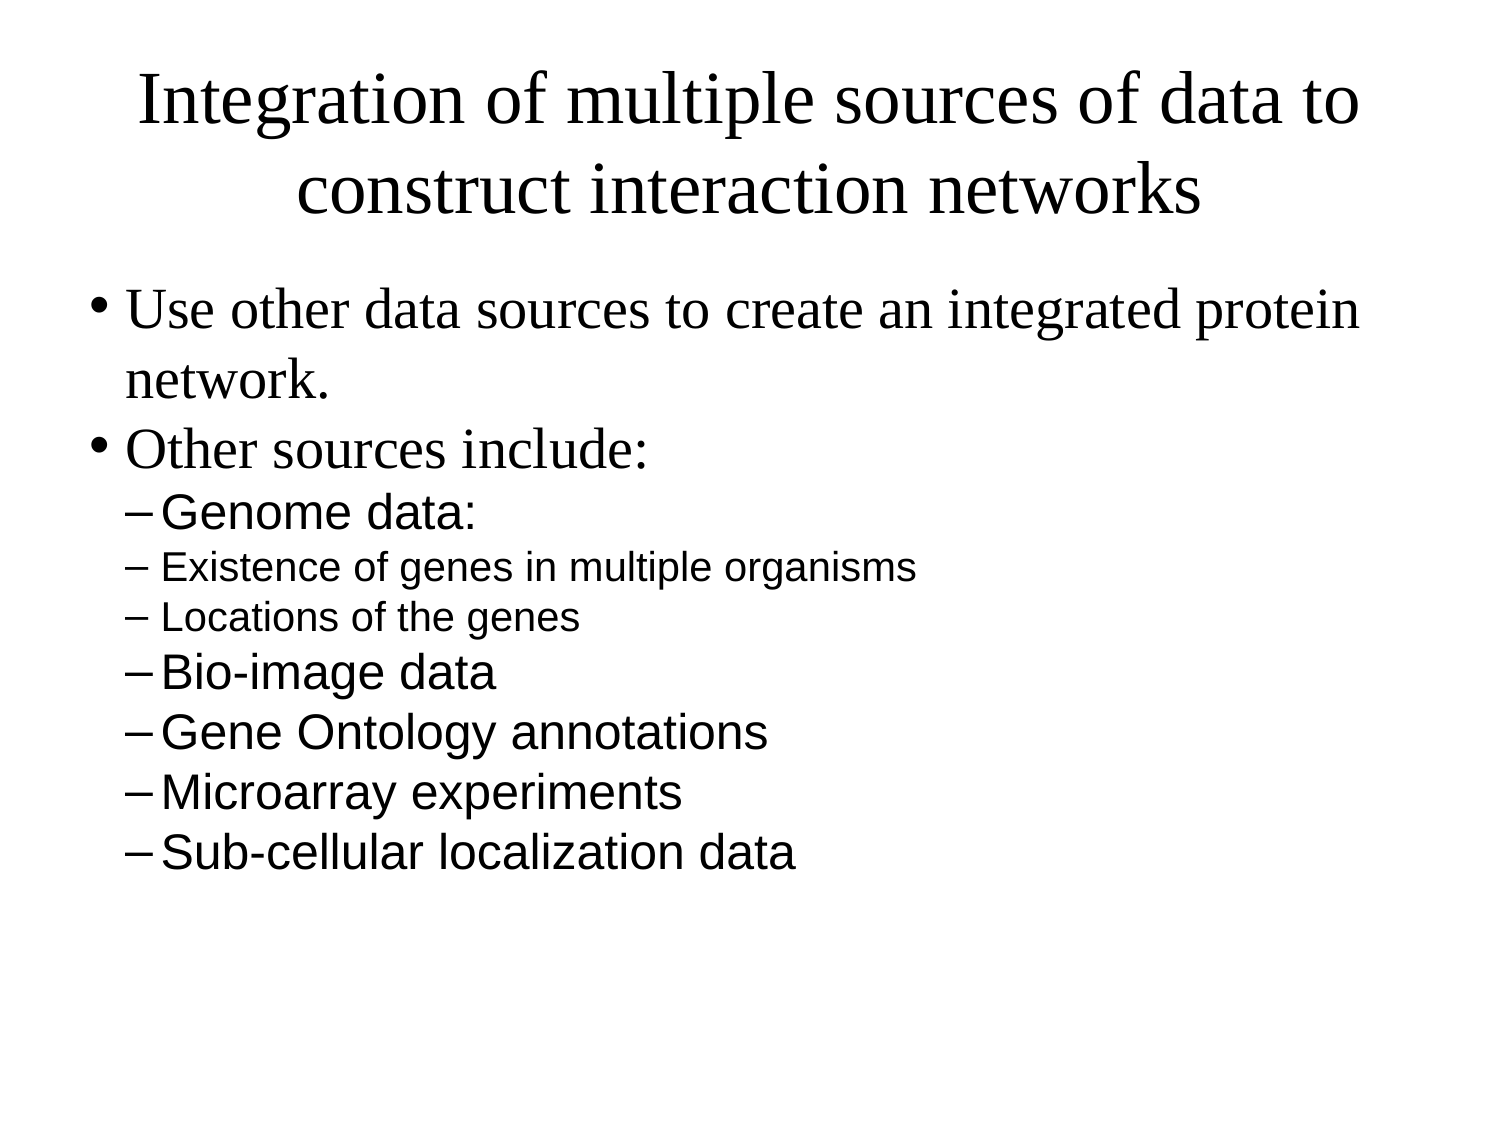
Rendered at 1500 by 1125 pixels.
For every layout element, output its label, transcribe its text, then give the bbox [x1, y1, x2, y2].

text_box Use other data sources to create an integrated protein network. Other sources include: Genome data: Existence of genes in multiple organisms Locations of the genes Bio-image data Gene Ontology annotations Microarray experiments Sub-cellular localization data [74, 262, 1425, 1005]
text_box Integration of multiple sources of data to construct interaction networks [74, 45, 1425, 233]
